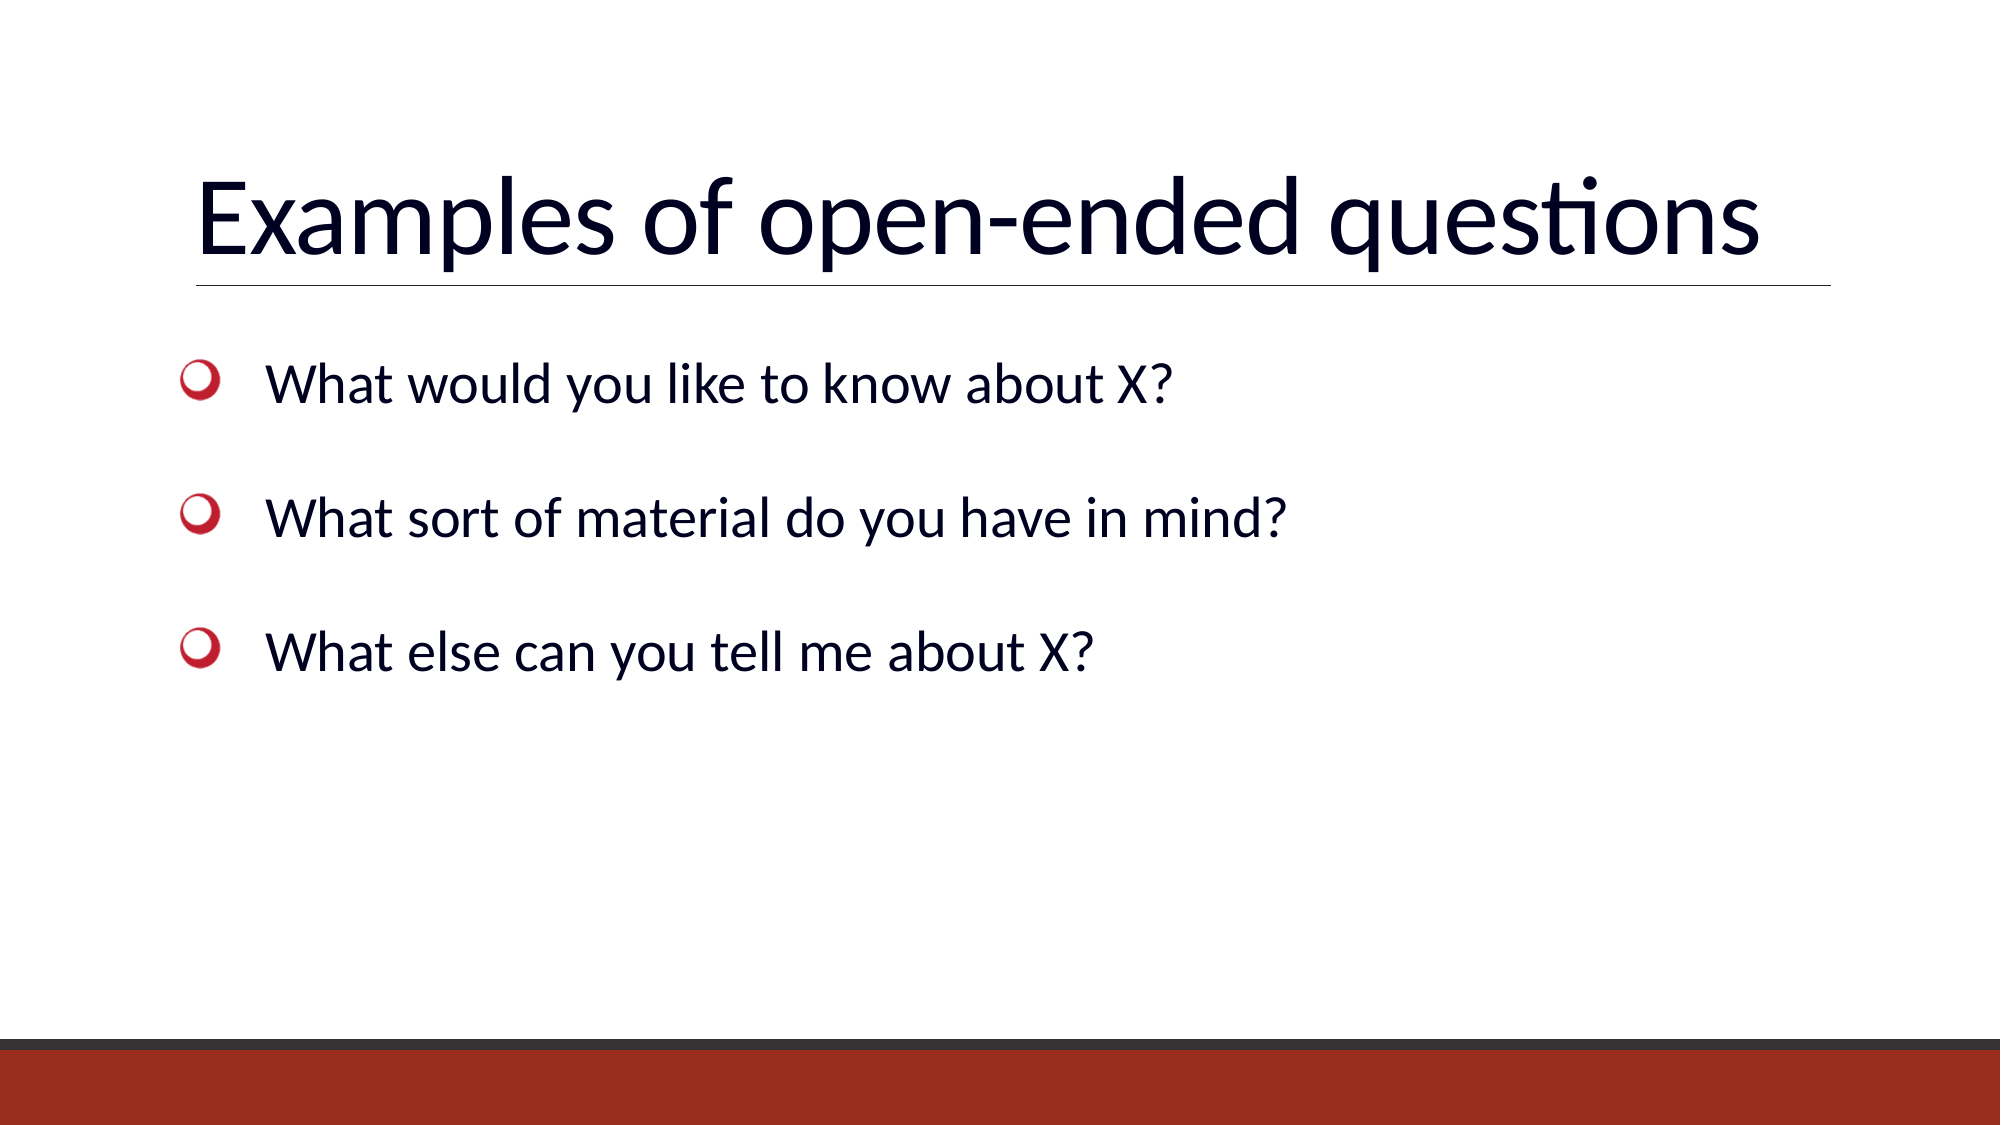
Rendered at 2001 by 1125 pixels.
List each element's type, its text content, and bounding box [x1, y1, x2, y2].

picture [180, 627, 221, 669]
list What would you like to know about X? What sort of material do you have in mind? What else can you tell me about X? [180, 302, 1830, 963]
picture [180, 493, 221, 535]
title Examples of open-ended questions [180, 47, 1830, 285]
picture [180, 359, 221, 401]
